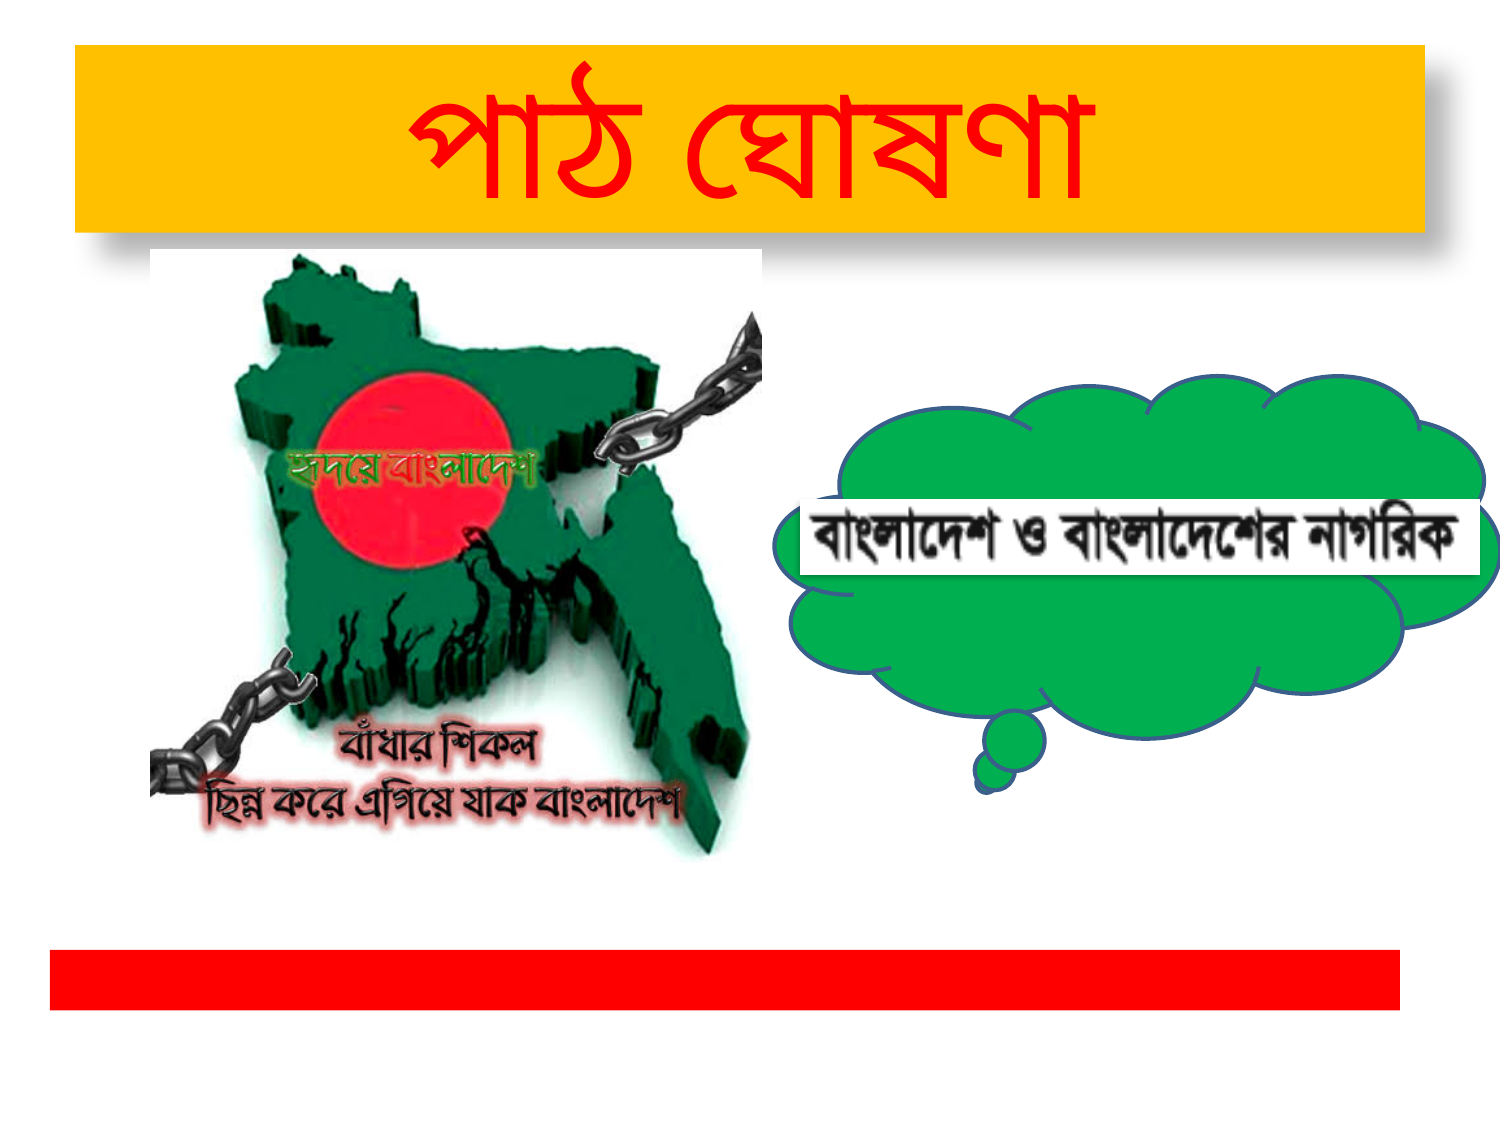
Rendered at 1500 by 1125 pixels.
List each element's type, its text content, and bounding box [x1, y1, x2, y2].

title পাঠ ঘোষণা [73, 43, 1427, 235]
picture [799, 499, 1480, 576]
picture [149, 249, 762, 879]
text_box [823, 373, 1487, 501]
text_box [772, 508, 1500, 795]
text_box [49, 949, 1400, 1011]
